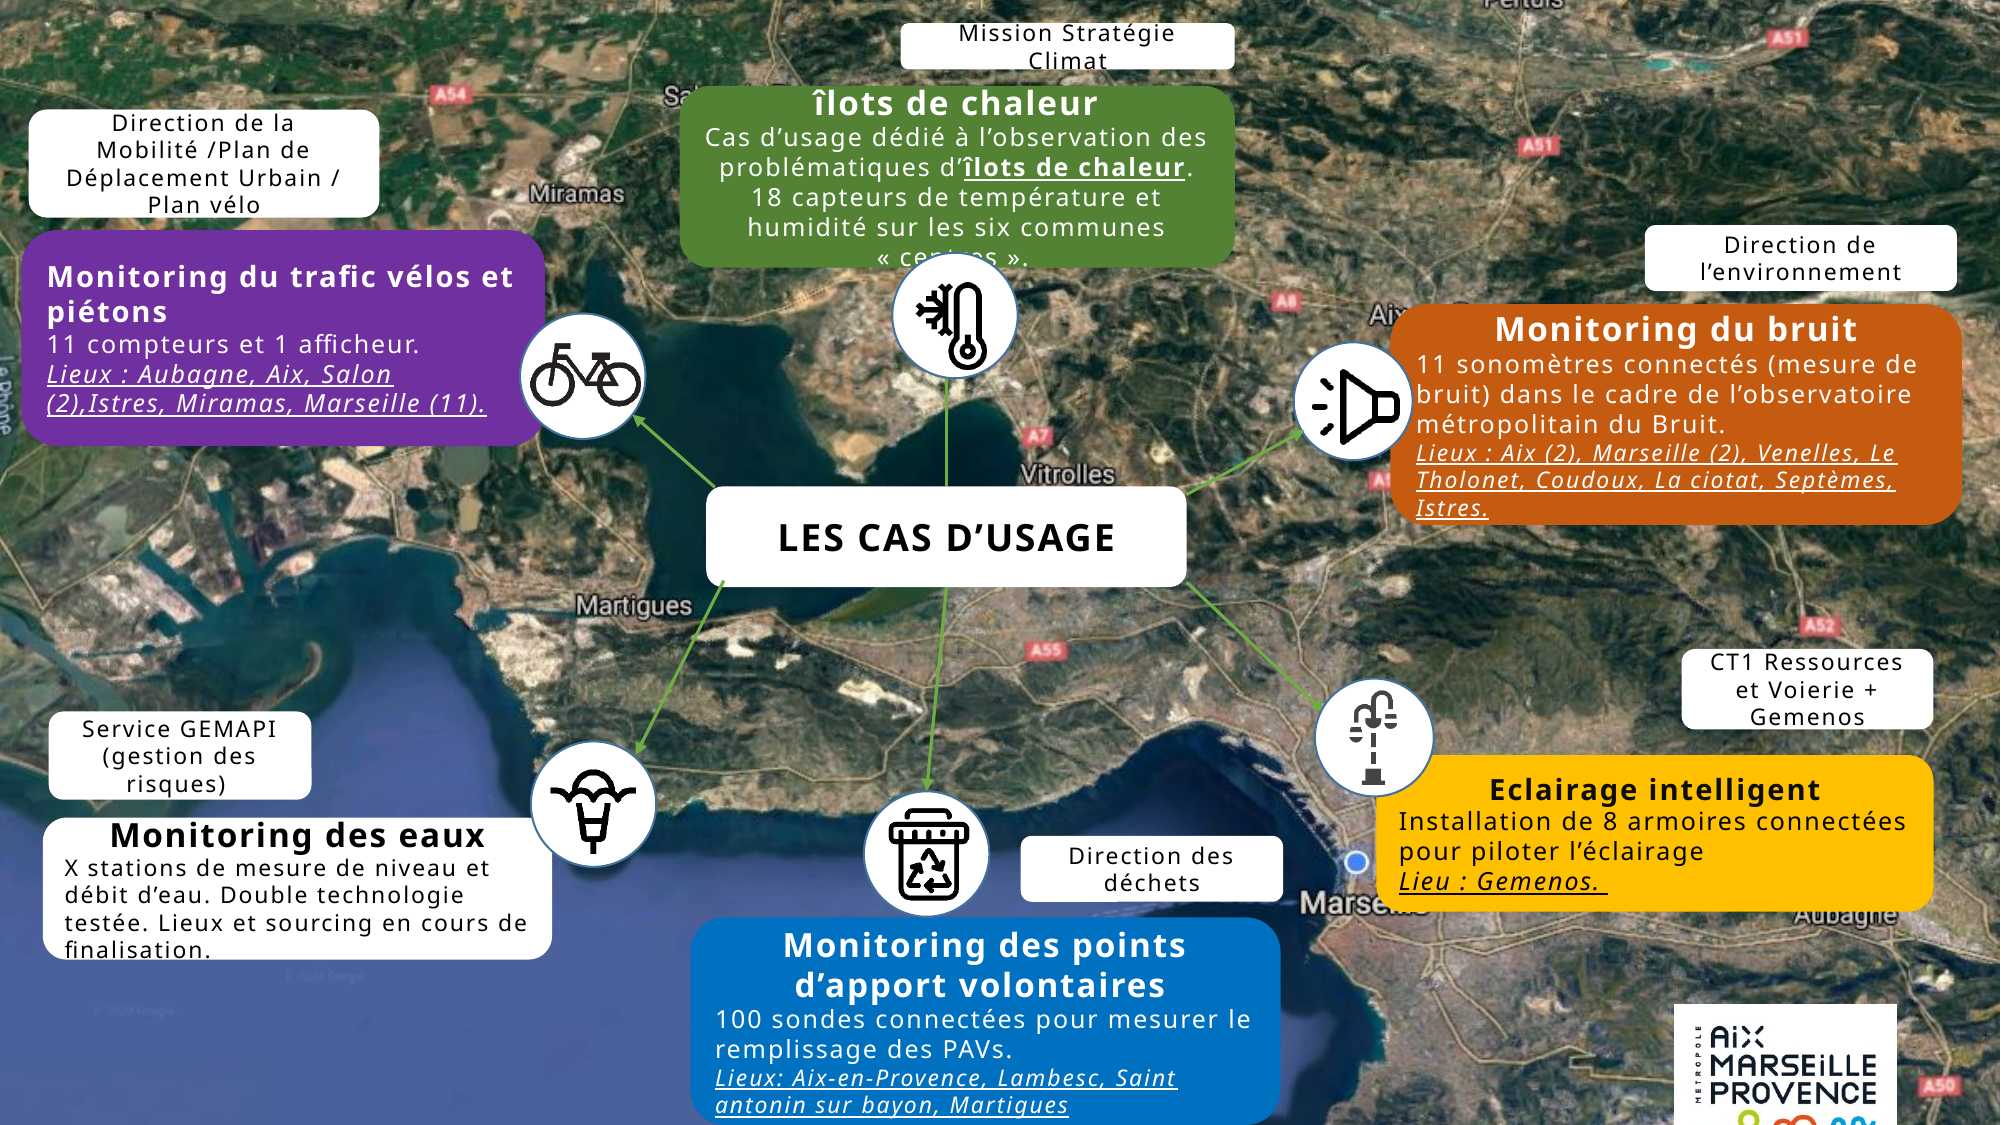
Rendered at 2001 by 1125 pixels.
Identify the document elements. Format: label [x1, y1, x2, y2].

picture [0, 0, 2001, 1125]
text_box [635, 580, 724, 756]
text_box [926, 587, 947, 792]
text_box [632, 414, 715, 488]
text_box [1186, 582, 1324, 713]
text_box [1186, 430, 1305, 495]
